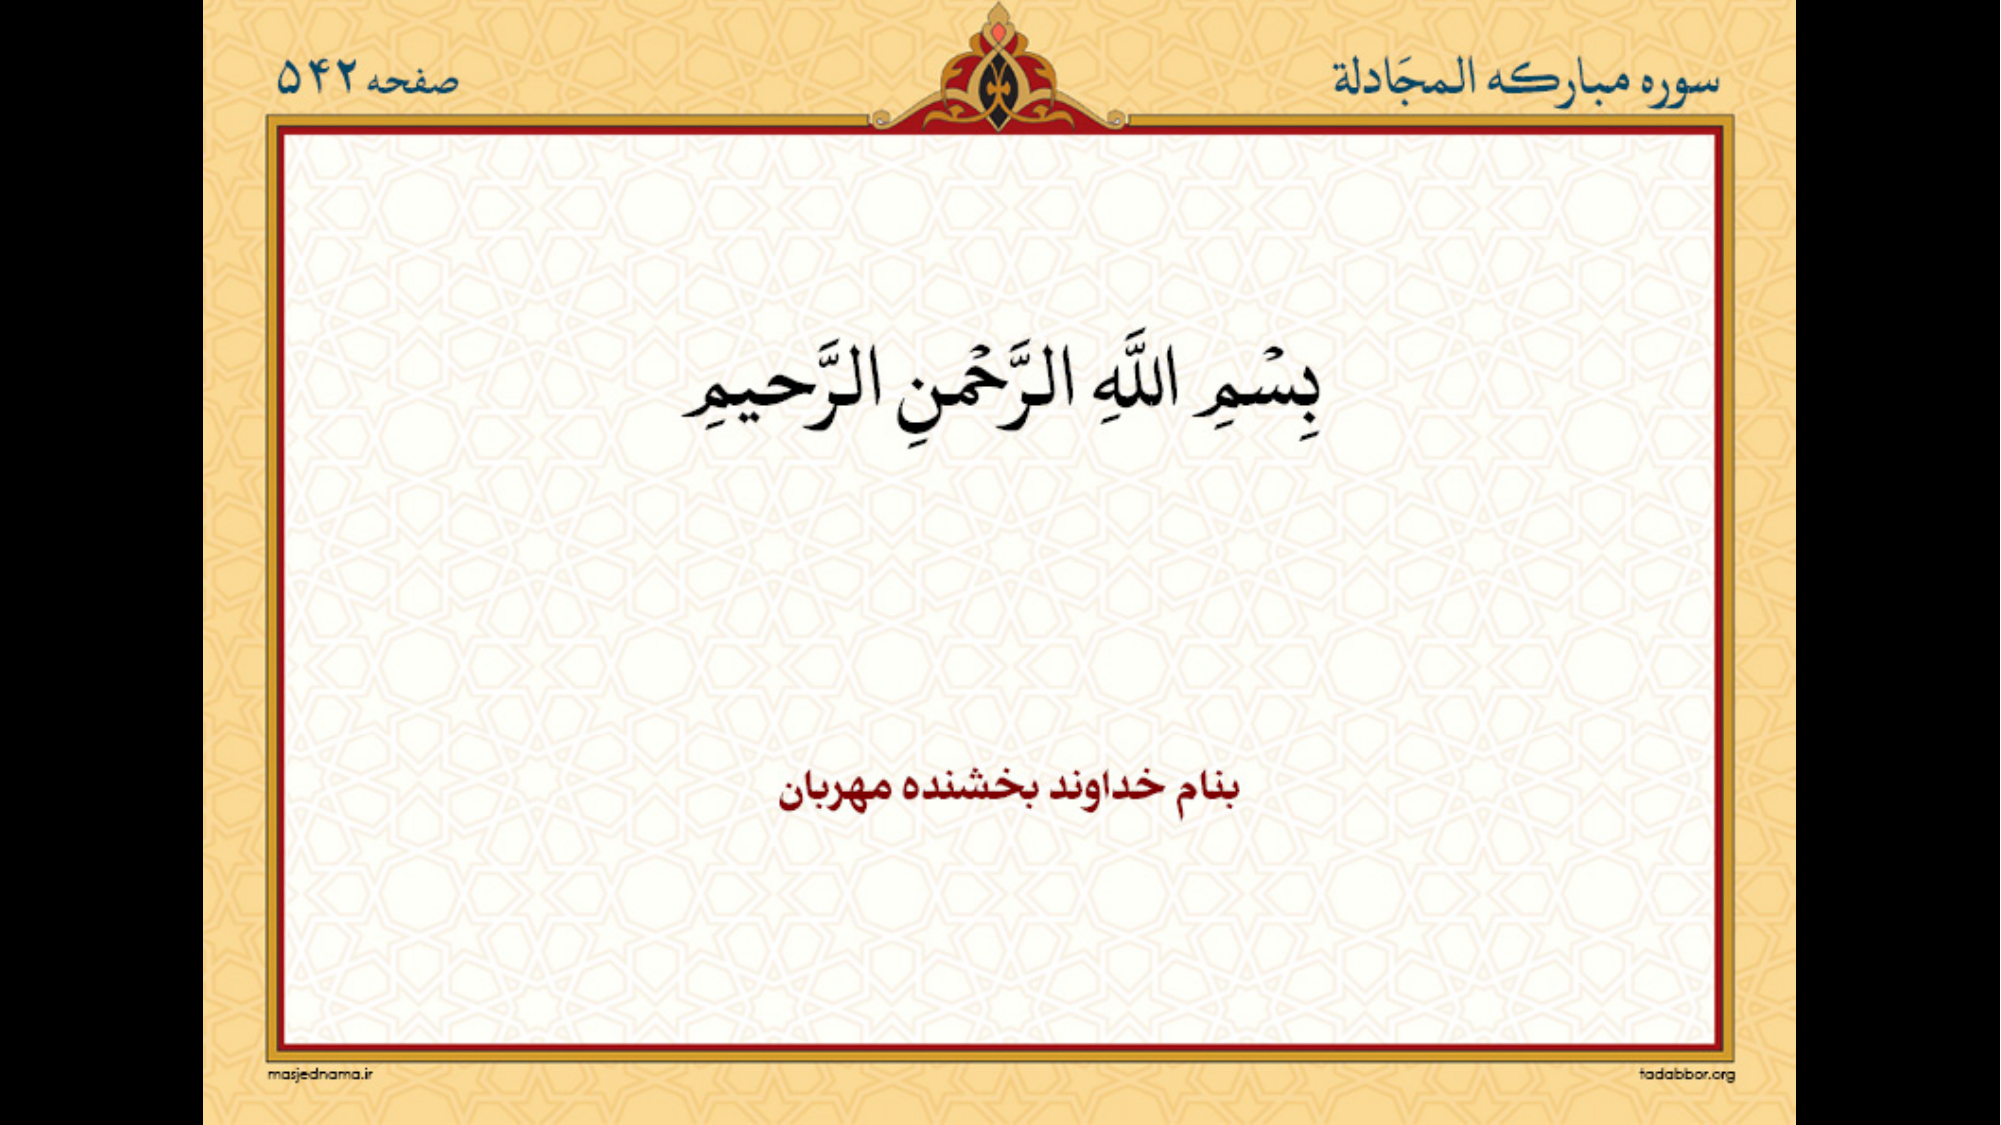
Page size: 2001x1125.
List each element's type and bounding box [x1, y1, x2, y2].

picture [203, 0, 1796, 1125]
